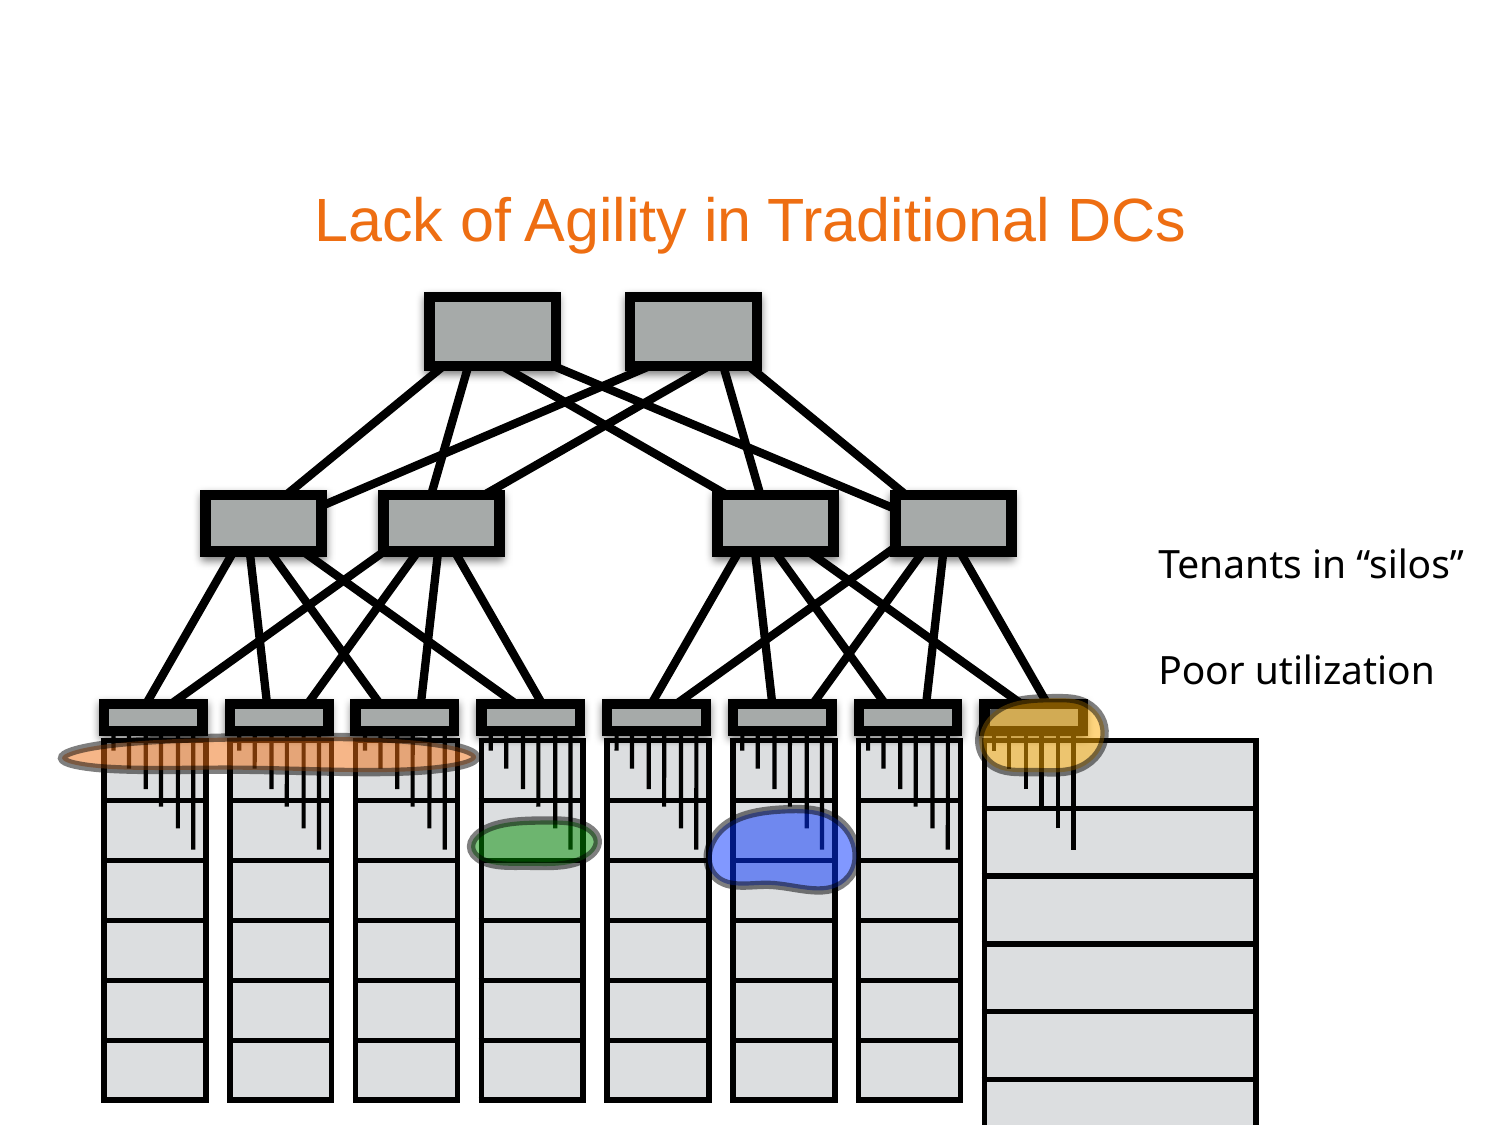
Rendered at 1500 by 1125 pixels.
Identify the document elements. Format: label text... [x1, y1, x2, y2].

table_cell [358, 803, 455, 858]
table_header [556, 743, 570, 798]
table_cell [861, 863, 958, 918]
table_cell [610, 923, 706, 978]
table_cell [736, 923, 832, 978]
text_box [858, 703, 958, 732]
table_cell [861, 923, 958, 978]
table_cell [807, 803, 822, 811]
table_cell [233, 923, 329, 978]
table_header [610, 743, 664, 798]
table_cell [107, 983, 203, 1038]
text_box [984, 703, 1257, 1059]
table_cell [233, 803, 329, 858]
title Lack of Agility in Traditional DCs [218, 140, 1282, 294]
table_header [681, 743, 696, 798]
table_header [571, 743, 580, 798]
table_cell [861, 1043, 958, 1097]
table_header [194, 770, 203, 798]
table_header [665, 743, 680, 798]
table_cell [484, 983, 580, 1038]
text_box [429, 297, 557, 366]
text_box [229, 703, 329, 732]
table_header [162, 770, 177, 798]
table_header [823, 743, 832, 798]
table_header [697, 743, 706, 798]
table_cell [484, 863, 580, 918]
table_cell [233, 1043, 329, 1097]
table_cell [358, 923, 455, 978]
table_cell [610, 1043, 706, 1097]
text_box [630, 297, 757, 366]
table_cell [571, 803, 580, 823]
text_box [717, 494, 834, 552]
table_header [948, 743, 958, 798]
table_cell [736, 885, 832, 918]
table_cell [736, 1043, 832, 1097]
table_header [413, 771, 429, 798]
table_header [736, 743, 789, 798]
table_cell [861, 803, 958, 858]
text_box [62, 736, 477, 773]
table_cell [484, 923, 580, 978]
table_header [790, 743, 806, 798]
table_header [916, 743, 932, 798]
text_box [471, 820, 598, 867]
table_cell [610, 803, 706, 858]
table_cell [358, 983, 455, 1038]
table_cell [736, 983, 832, 1038]
table_header [539, 743, 555, 798]
table_cell [861, 983, 958, 1038]
table_cell [358, 1043, 455, 1097]
table_cell [610, 983, 706, 1038]
table_header [287, 771, 303, 798]
text_box [732, 703, 832, 732]
table_cell [107, 803, 203, 858]
text_box [707, 809, 857, 891]
text_box [895, 494, 1012, 552]
table_header [233, 770, 286, 798]
table_cell [484, 1043, 580, 1097]
table_header [484, 743, 538, 798]
table_header [178, 770, 193, 798]
table_cell [736, 803, 806, 818]
table_header [320, 772, 329, 798]
table_header [107, 769, 161, 798]
text_box [205, 494, 322, 552]
text_box Tenants in “silos” [1154, 534, 1485, 591]
text_box [383, 494, 500, 552]
text_box [607, 703, 706, 732]
table_header [861, 743, 915, 798]
table_cell [233, 863, 329, 918]
table_cell [107, 863, 203, 918]
table_cell [358, 863, 455, 918]
table_cell [233, 983, 329, 1038]
text_box [481, 703, 580, 732]
table_cell [823, 803, 832, 815]
table_header [445, 767, 455, 798]
text_box [104, 703, 203, 732]
table_cell [107, 1043, 203, 1097]
text_box [355, 703, 455, 732]
table_header [807, 743, 822, 798]
table_cell [610, 863, 706, 918]
table_cell [484, 803, 555, 829]
table_header [304, 772, 319, 798]
table_header [430, 769, 444, 798]
table_header [358, 772, 412, 798]
text_box Poor utilization [1154, 641, 1485, 698]
table_header [933, 743, 947, 798]
table_cell [556, 803, 570, 821]
table_cell [107, 923, 203, 978]
